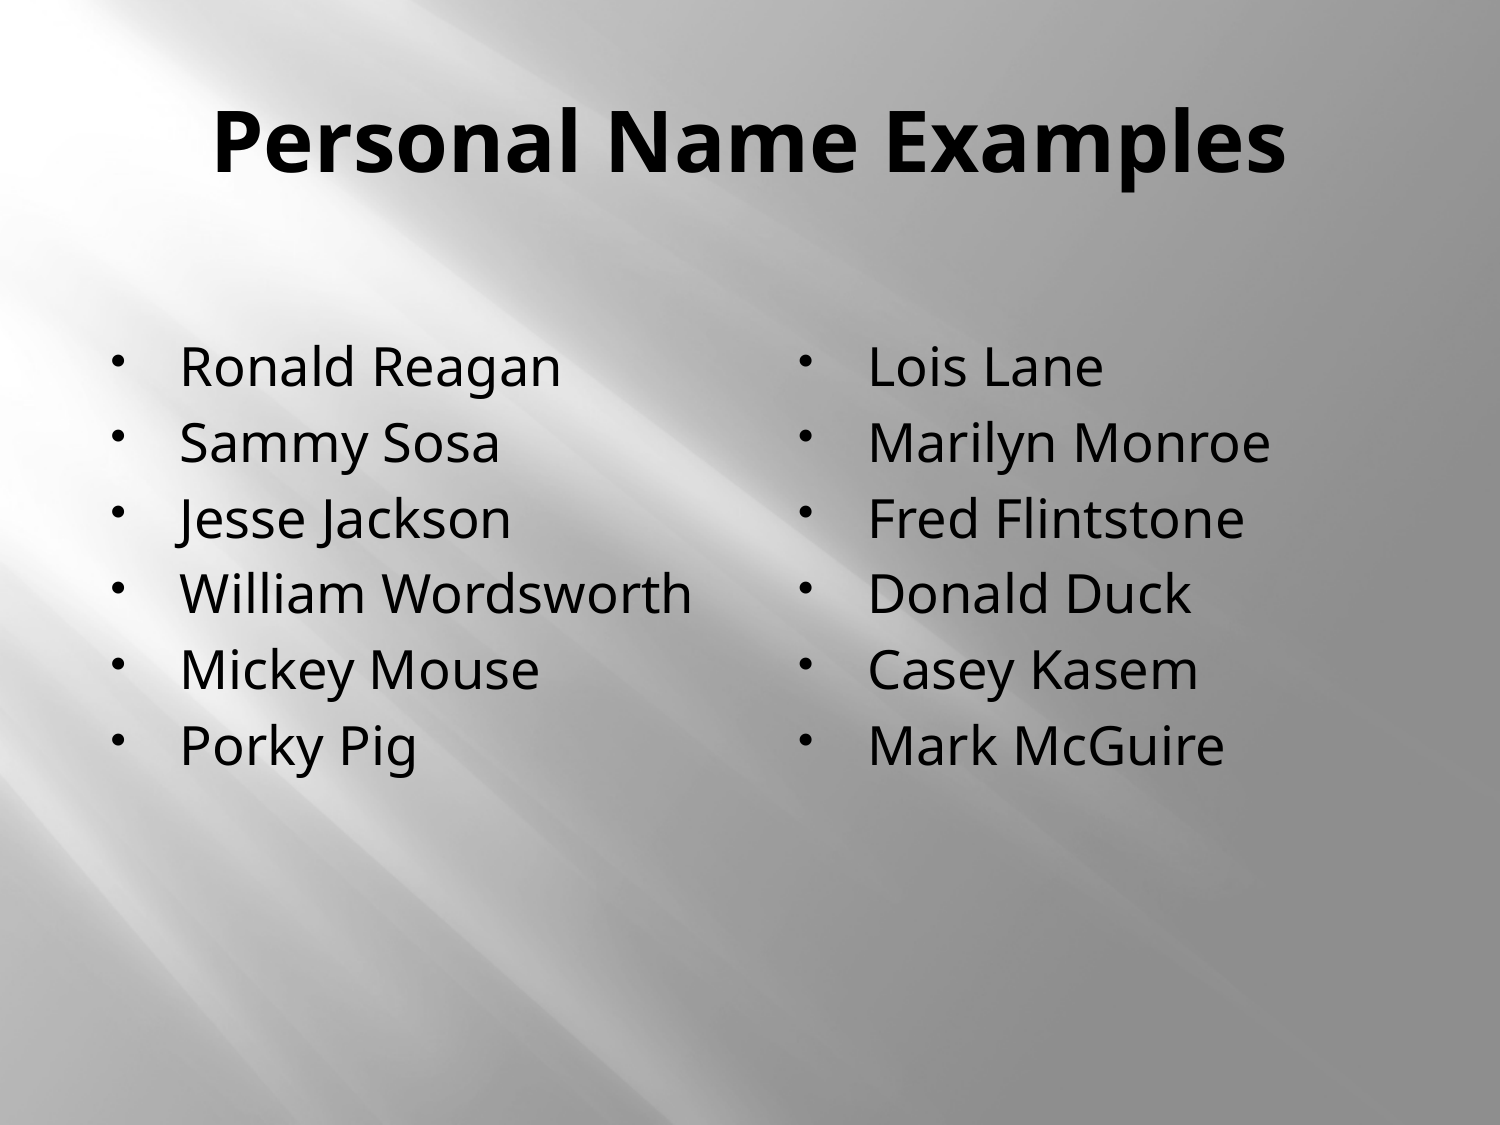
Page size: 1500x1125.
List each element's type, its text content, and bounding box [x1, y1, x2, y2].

list Lois Lane Marilyn Monroe Fred Flintstone Donald Duck Casey Kasem Mark McGuire [762, 324, 1425, 1005]
list Ronald Reagan Sammy Sosa Jesse Jackson William Wordsworth Mickey Mouse Porky Pig [75, 324, 738, 1005]
title Personal Name Examples [75, 45, 1425, 233]
